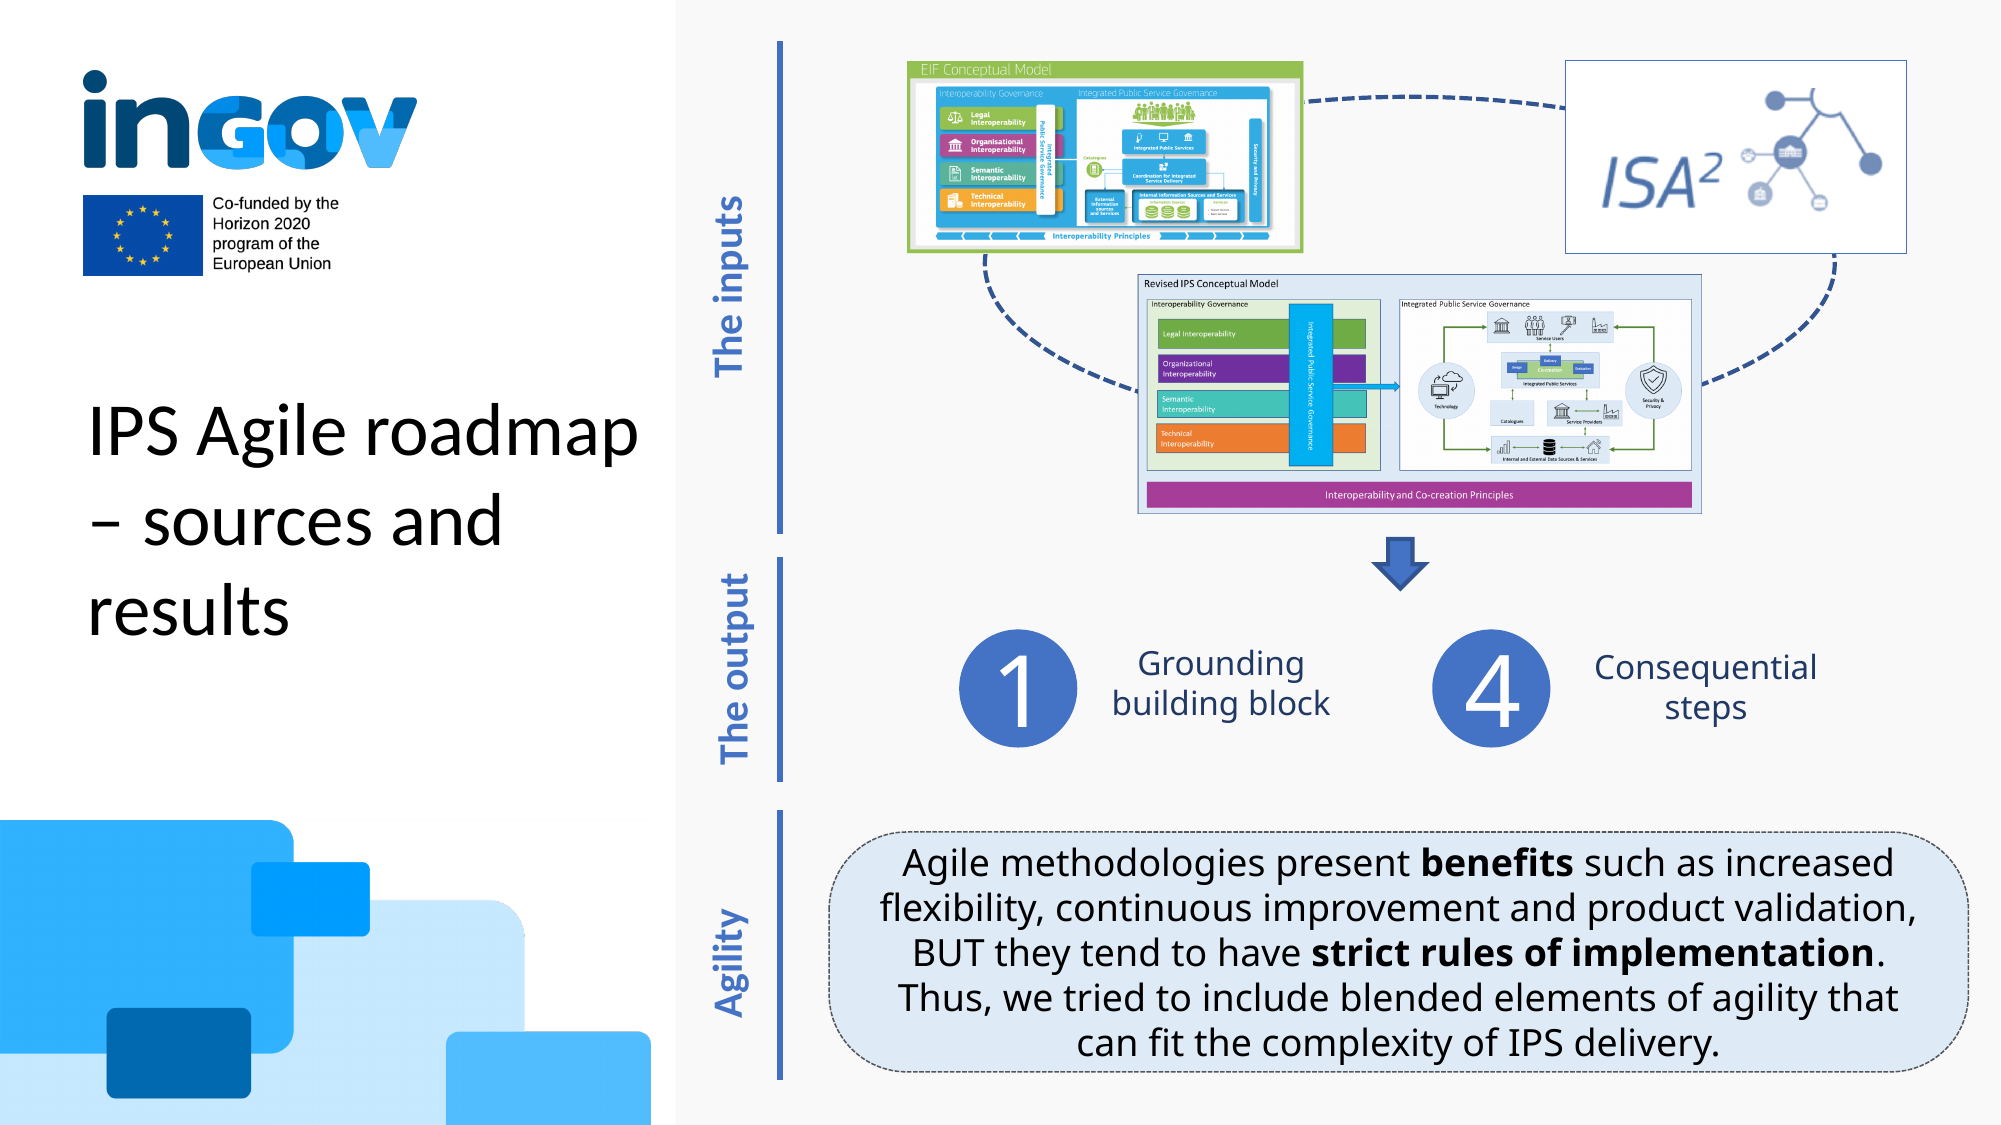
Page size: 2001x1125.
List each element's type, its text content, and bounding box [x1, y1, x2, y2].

text_box [1430, 644, 1449, 733]
picture [906, 60, 1304, 255]
text_box 4 [1449, 620, 1531, 756]
text_box The inputs [692, 91, 758, 394]
text_box Consequential steps [1535, 638, 1877, 734]
text_box 1 [976, 620, 1058, 756]
picture [1565, 60, 1908, 255]
text_box Agile methodologies present benefits such as increased flexibility, continuous improvement and product validation, BUT they tend to have strict rules of implementation. Thus, we tried to include blended elements of agility that can fit the complexity of IPS delivery. [829, 831, 1969, 1072]
text_box IPS Agile roadmap – sources and results [73, 373, 675, 658]
text_box [1531, 641, 1553, 735]
picture [0, 820, 651, 1125]
picture [83, 70, 417, 170]
text_box [1370, 536, 1430, 592]
text_box [957, 644, 976, 733]
text_box [1058, 642, 1080, 735]
text_box The output [698, 478, 764, 781]
text_box Grounding building block [1091, 634, 1352, 730]
text_box Agility [692, 884, 758, 1034]
picture [83, 195, 339, 276]
text_box [673, 0, 2000, 1125]
picture [1137, 273, 1702, 514]
text_box [982, 94, 1837, 392]
